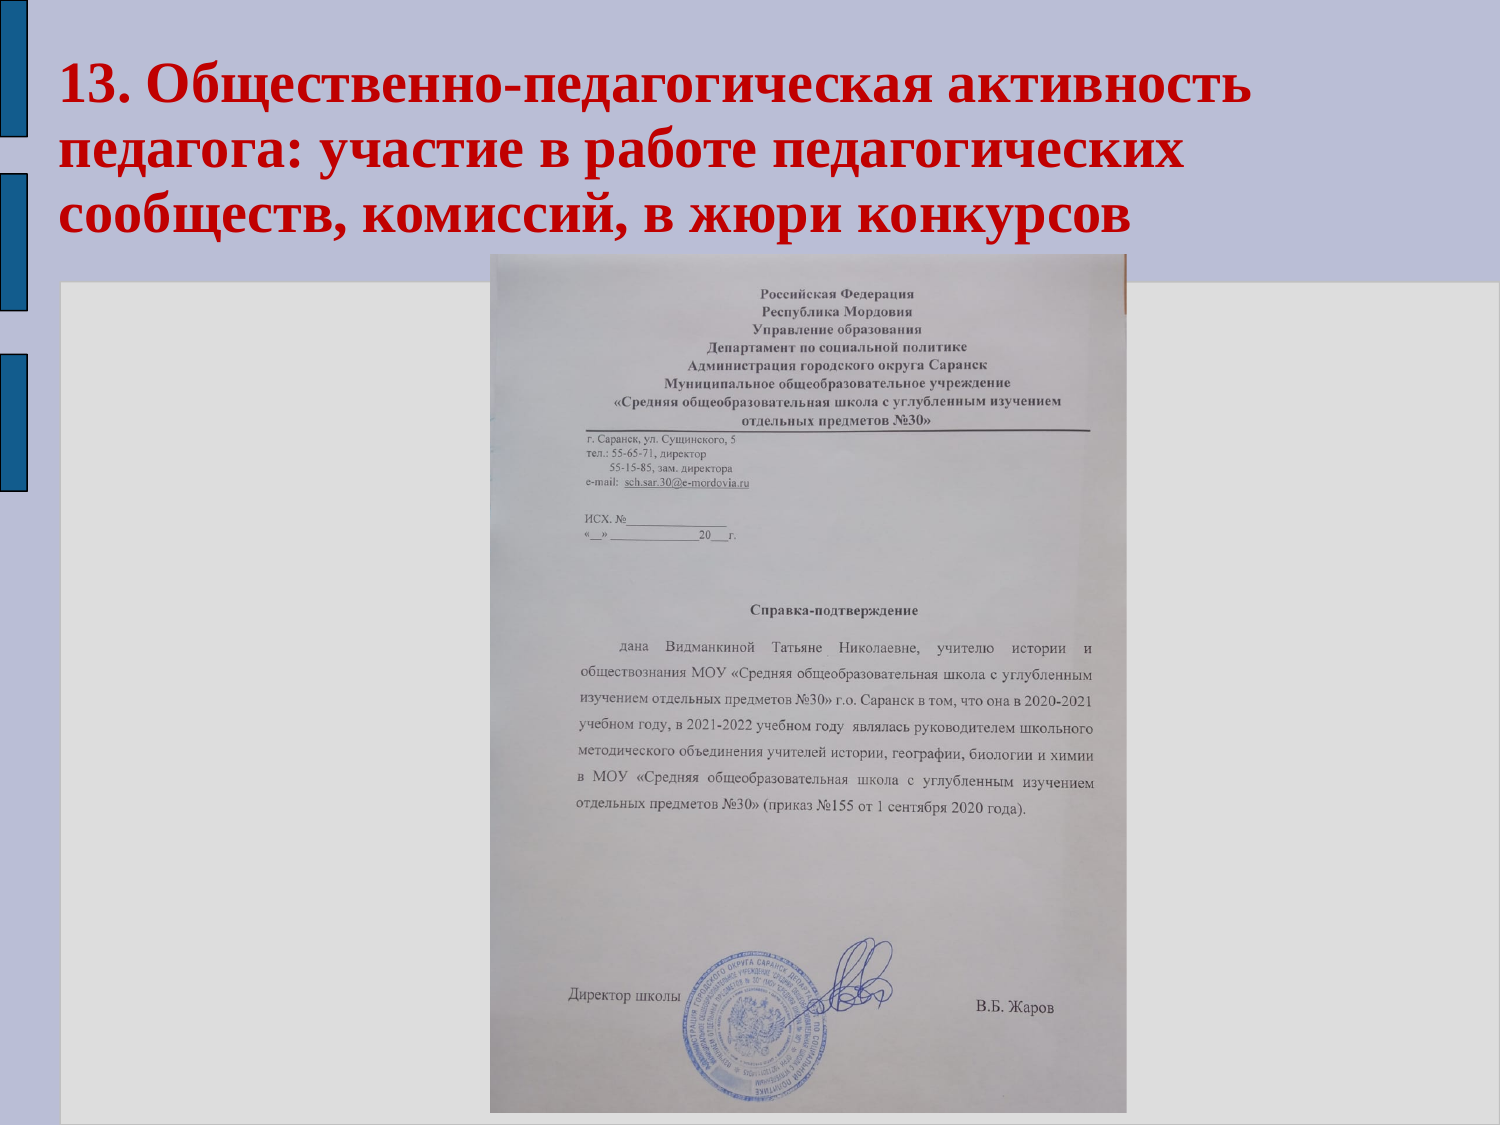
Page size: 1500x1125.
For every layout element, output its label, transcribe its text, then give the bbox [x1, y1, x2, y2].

title 13. Общественно-педагогическая активность педагога: участие в работе педагогических сообществ, комиссий, в жюри конкурсов [58, 29, 1471, 266]
picture [489, 253, 1127, 1113]
